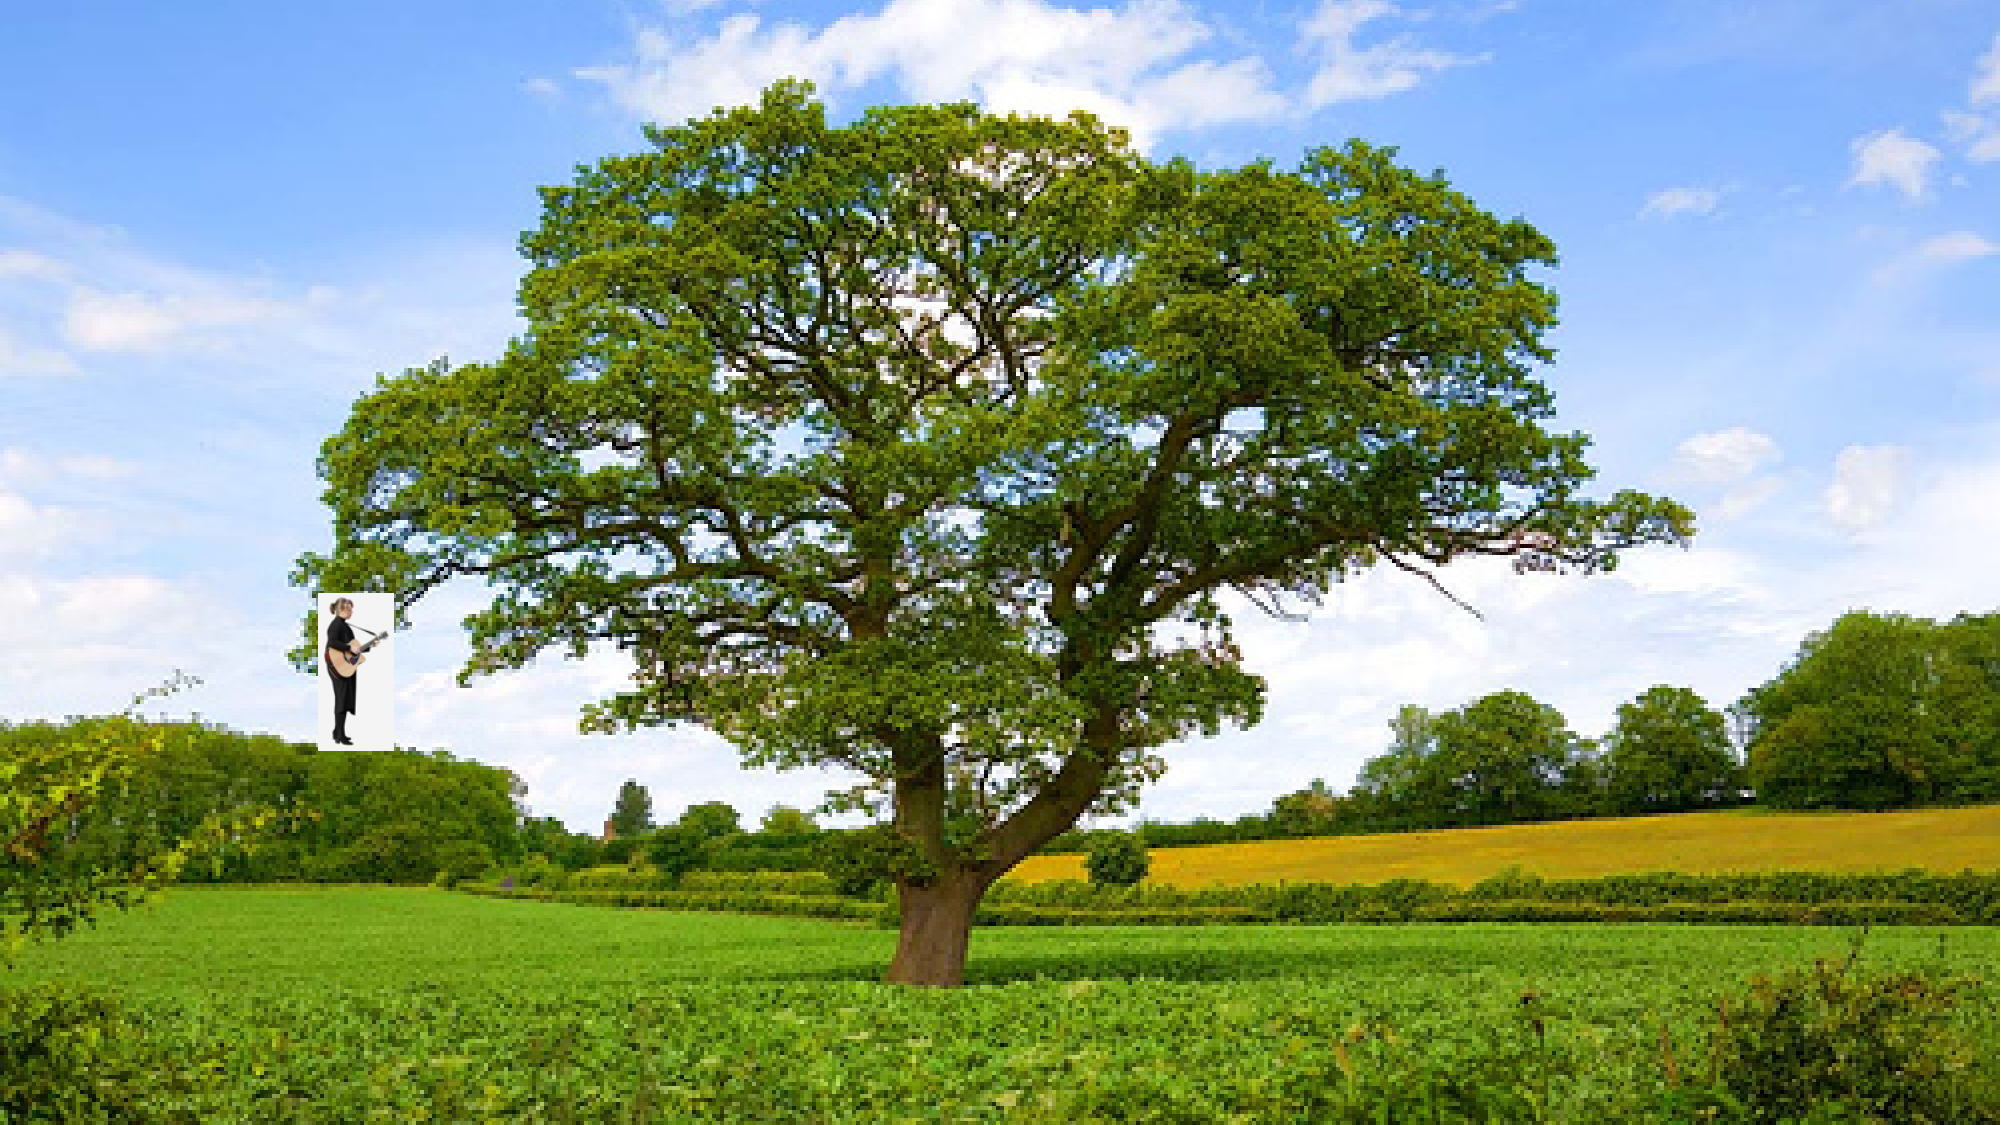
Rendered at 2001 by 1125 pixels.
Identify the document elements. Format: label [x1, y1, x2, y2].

picture [318, 593, 394, 751]
list [0, 0, 2000, 1125]
